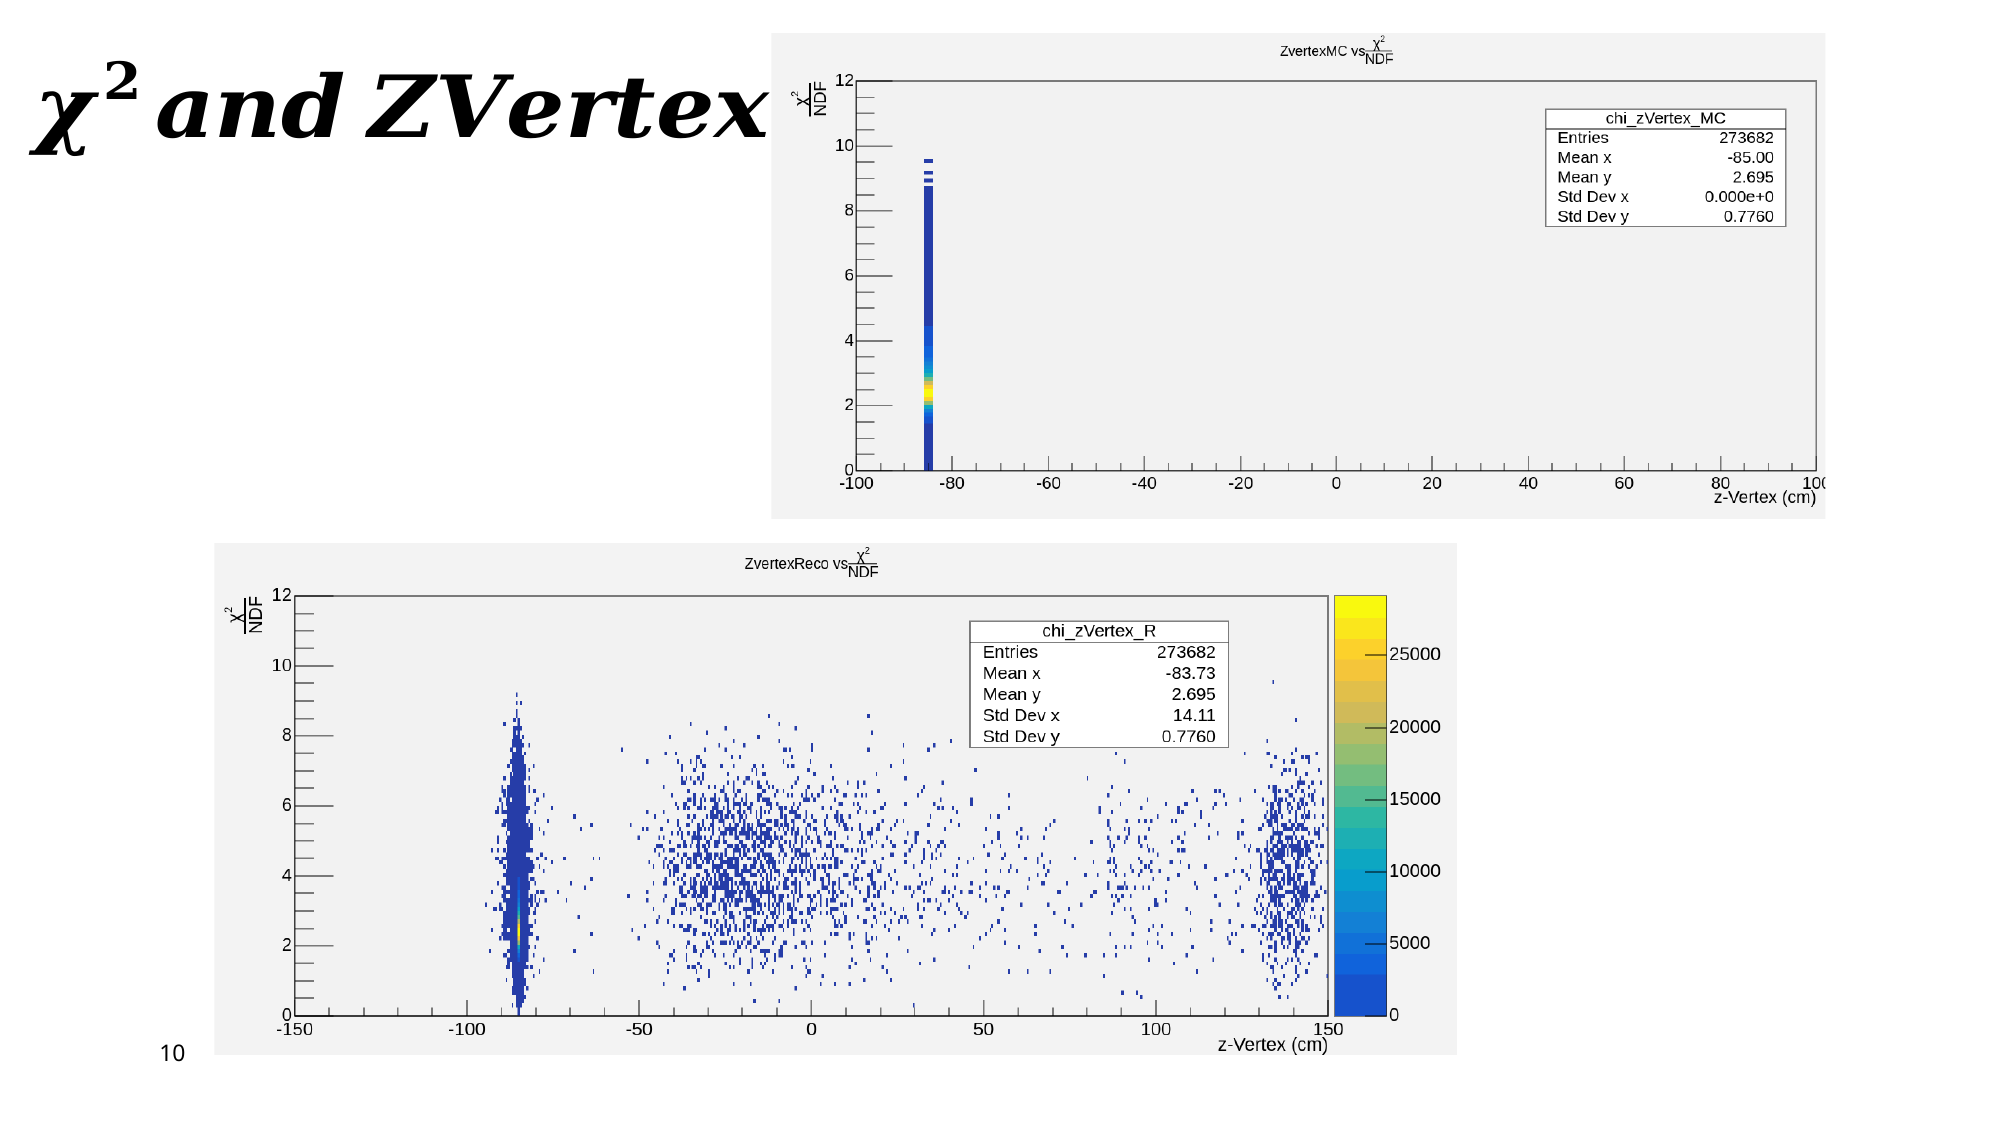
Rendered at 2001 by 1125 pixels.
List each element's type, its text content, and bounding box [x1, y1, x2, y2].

slide_number 10 [159, 1038, 246, 1080]
picture [214, 543, 1459, 1055]
picture [771, 32, 1826, 519]
